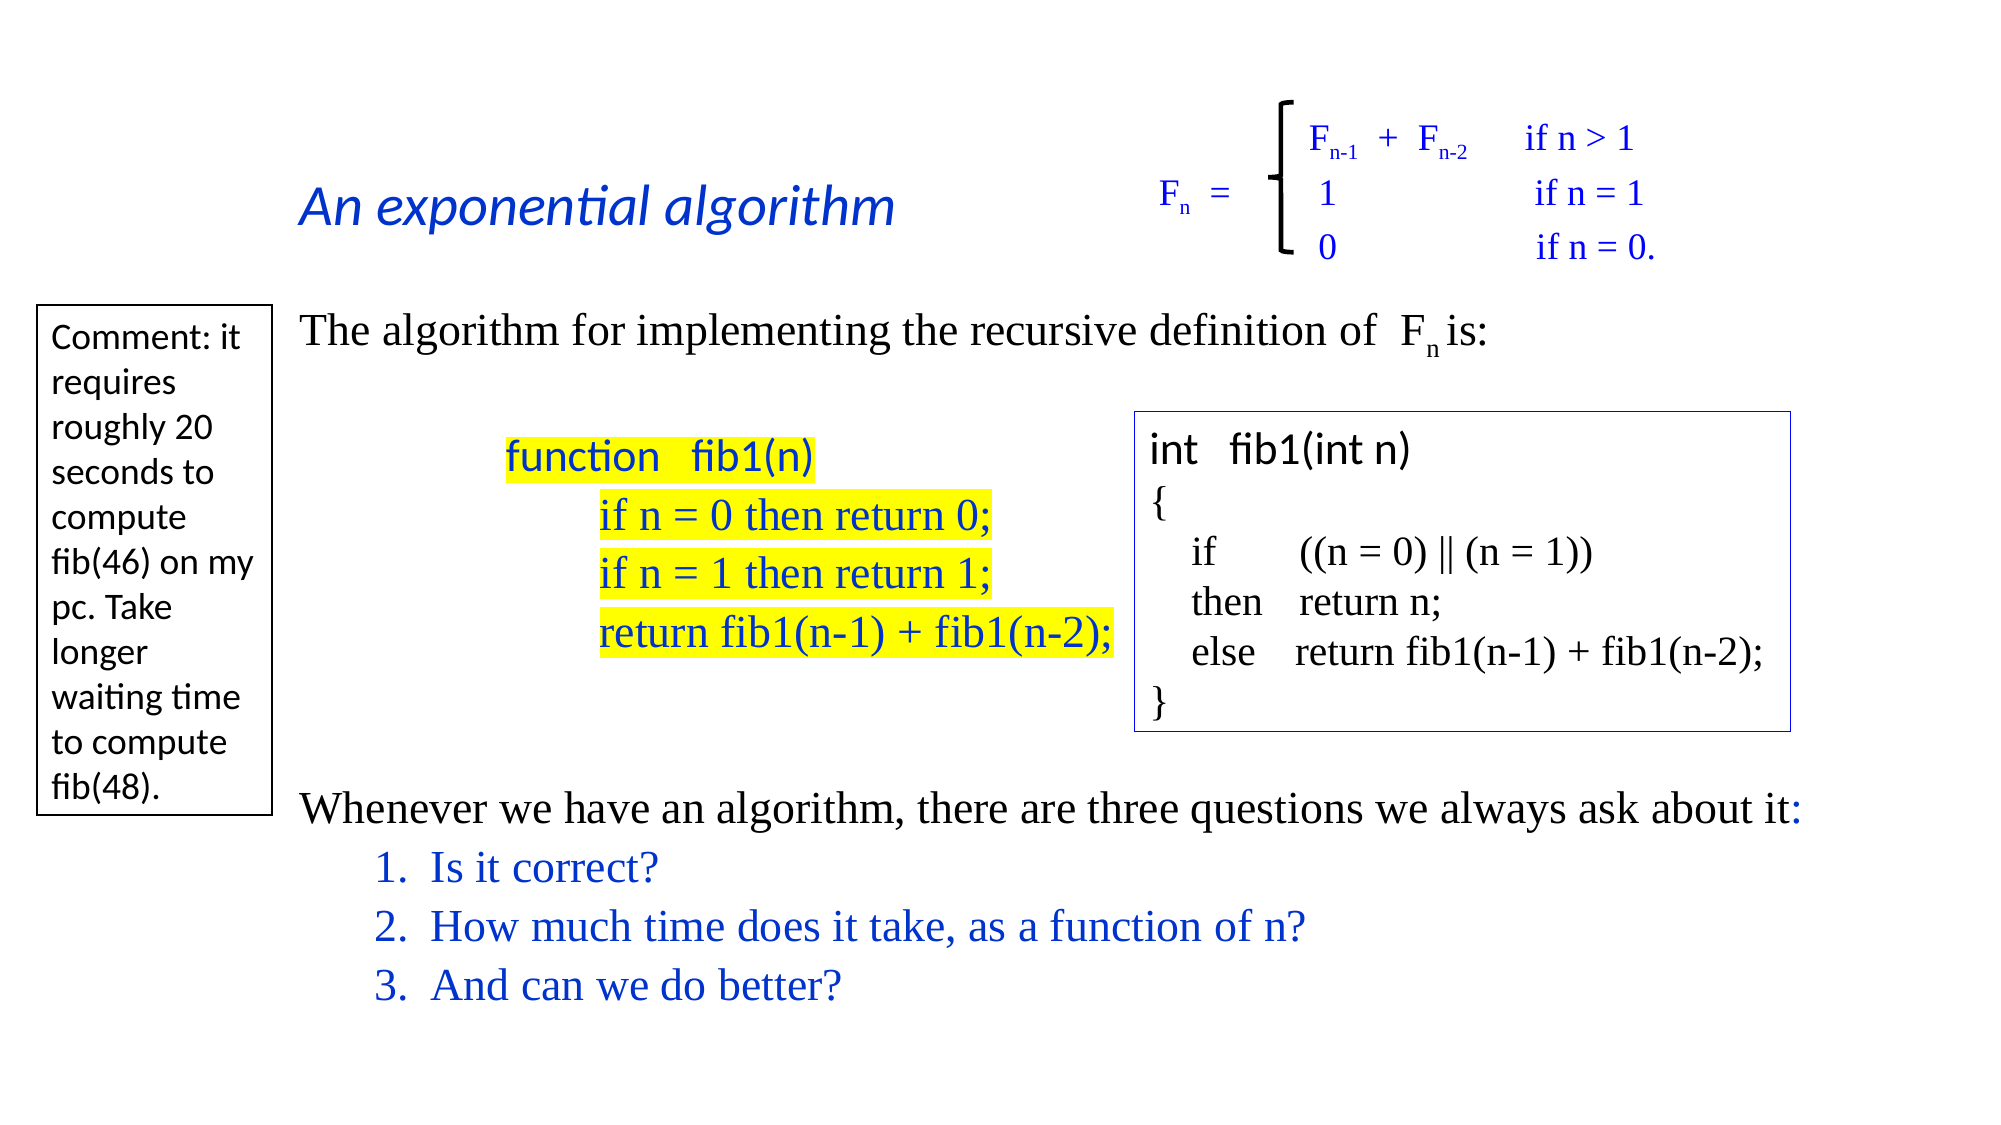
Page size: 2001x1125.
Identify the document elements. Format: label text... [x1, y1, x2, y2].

text_box Comment: it requires roughly 20 seconds to compute fib(46) on my pc. Take longer waiting time to compute fib(48). [36, 304, 273, 816]
text_box Fn-1 + Fn-2 if n > 1 Fn = 1 if n = 1 0 if n = 0. [1134, 102, 1726, 275]
text_box An exponential algorithm The algorithm for implementing the recursive definition of Fn is: function fib1(n) if n = 0 then return 0; if n = 1 then return 1; return fib1(n-1) + fib1(n-2); Whenever we have an algorithm, there are three questions we always ask about it: Is it correct? How much time does it take, as a function of n? And can we do better? [284, 154, 1821, 1017]
text_box int fib1(int n) { if ((n = 0) || (n = 1)) then return n; else return fib1(n-1) + fib1(n-2); } [1134, 411, 1791, 732]
text_box [1268, 101, 1294, 253]
